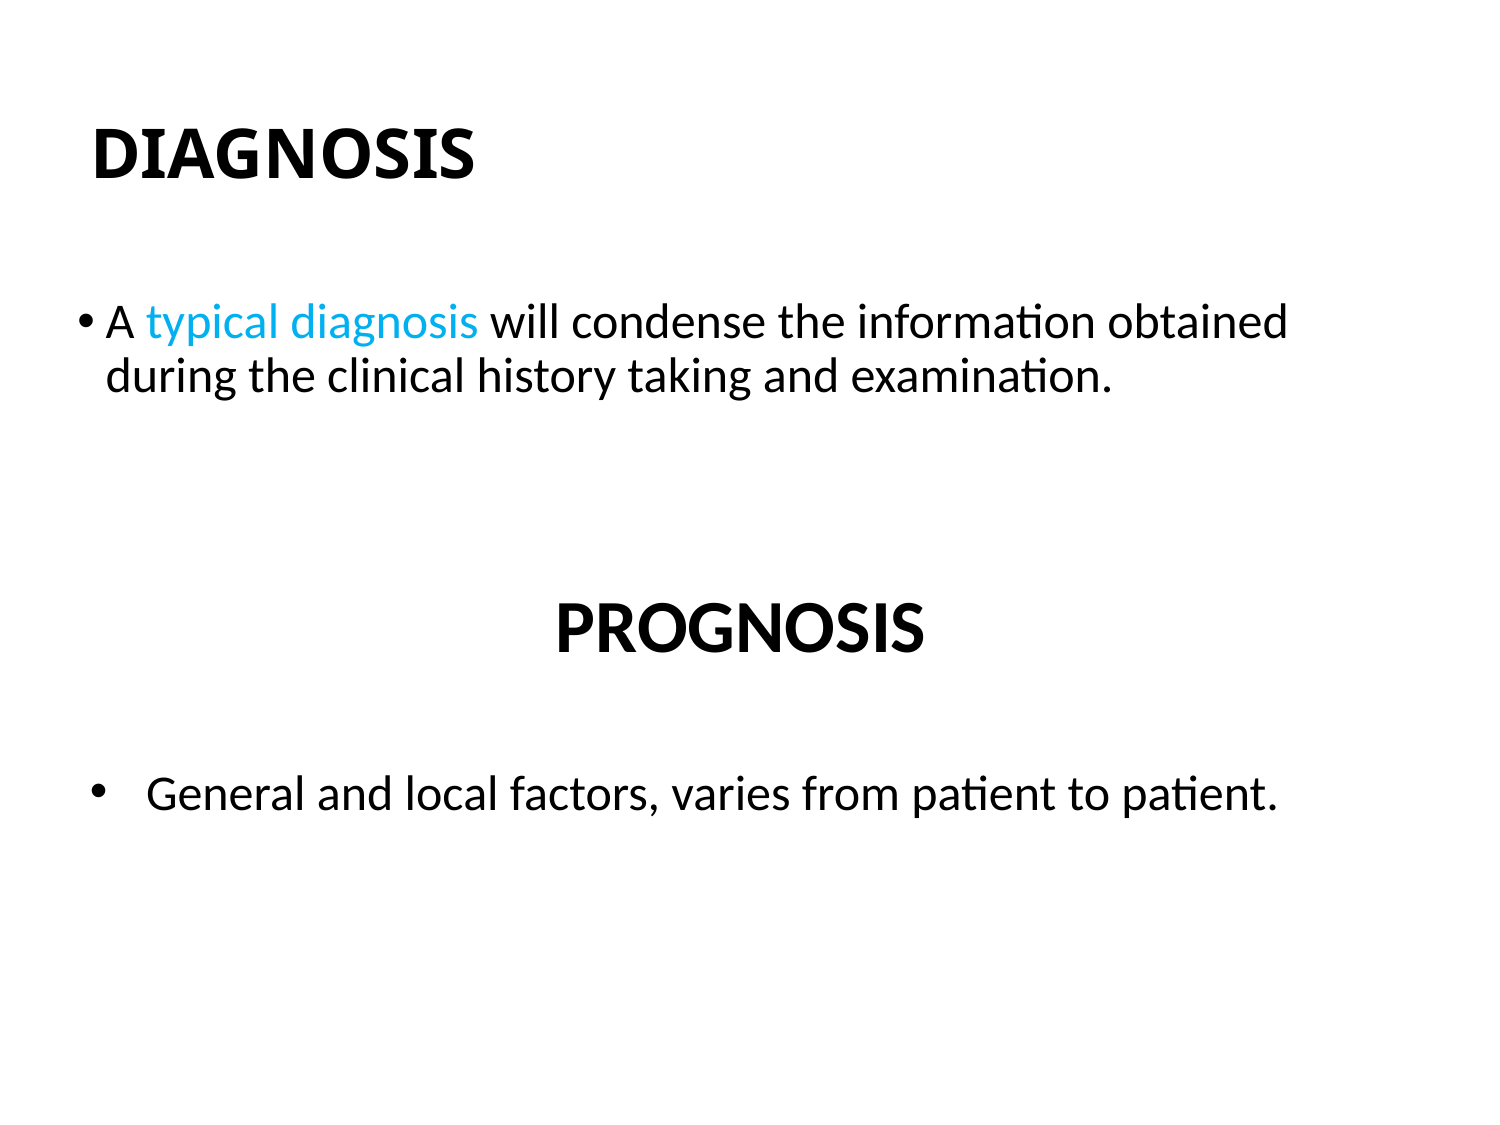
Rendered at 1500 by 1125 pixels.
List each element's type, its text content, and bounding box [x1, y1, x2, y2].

title DIAGNOSIS [75, 62, 1425, 250]
text_box PROGNOSIS [540, 569, 959, 675]
list A typical diagnosis will condense the information obtained during the clinical history taking and examination. [62, 288, 1413, 1064]
text_box General and local factors, varies from patient to patient. [75, 753, 1358, 888]
